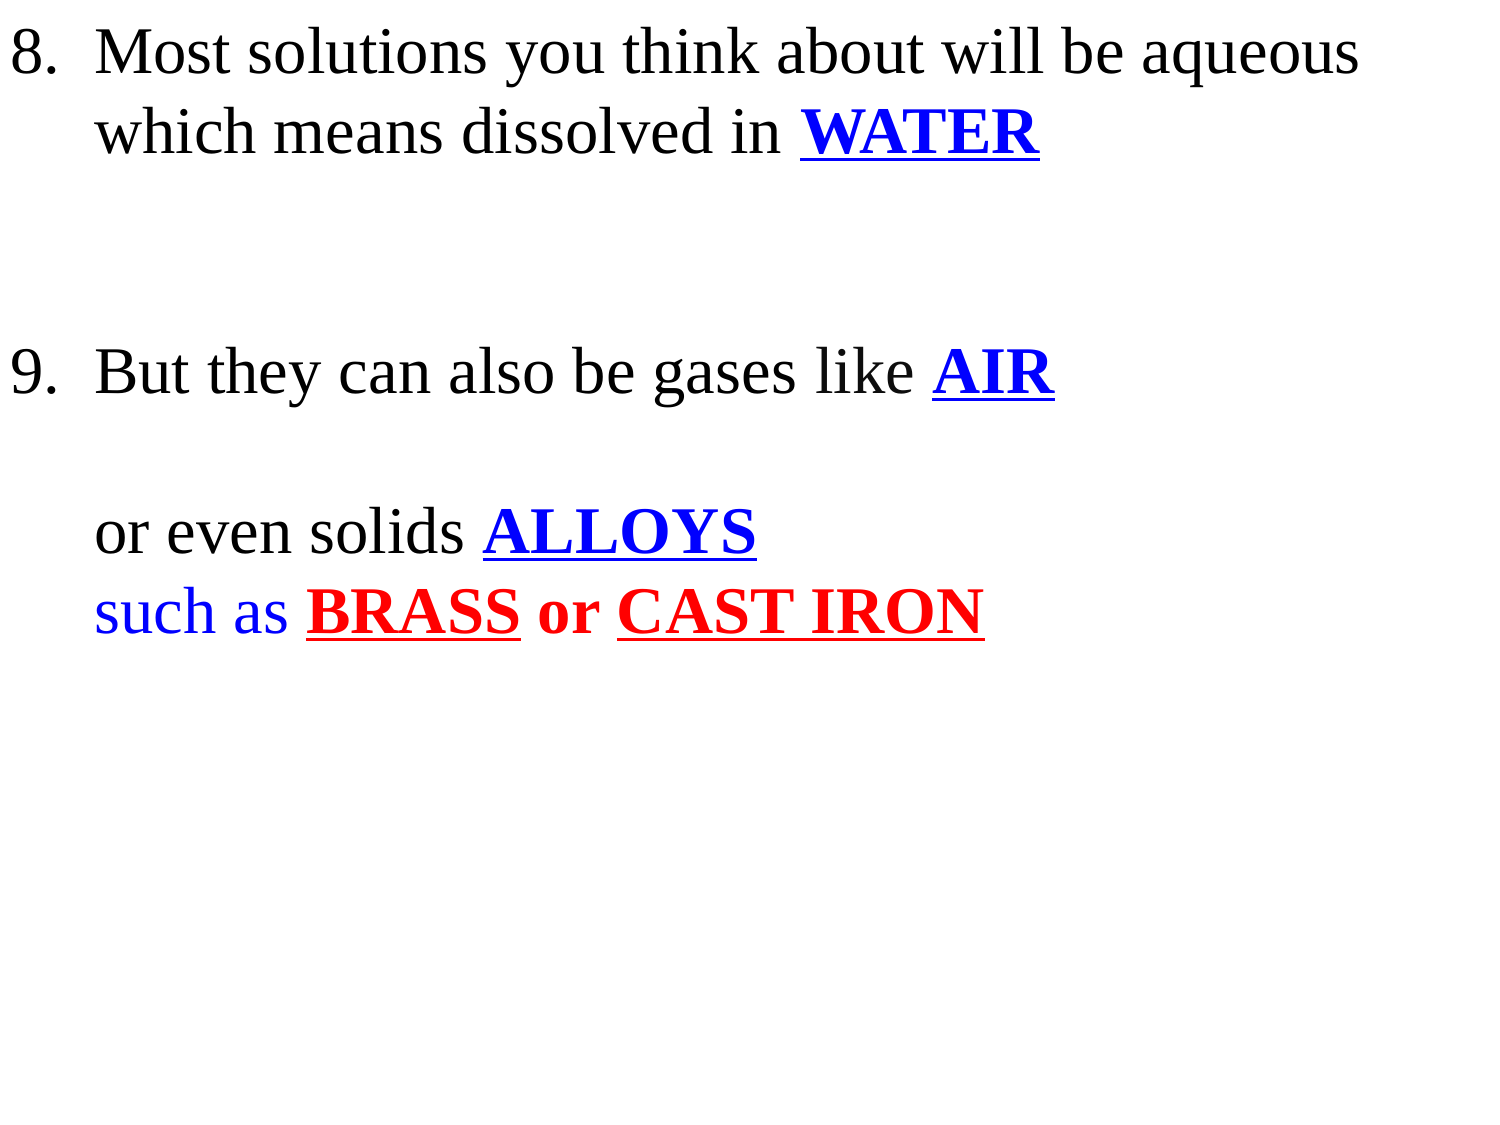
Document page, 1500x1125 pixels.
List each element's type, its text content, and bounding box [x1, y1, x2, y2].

text_box 8. Most solutions you think about will be aqueous which means dissolved in WATER 9. But they can also be gases like AIR or even solids ALLOYS such as BRASS or CAST IRON ). [0, 0, 1496, 805]
